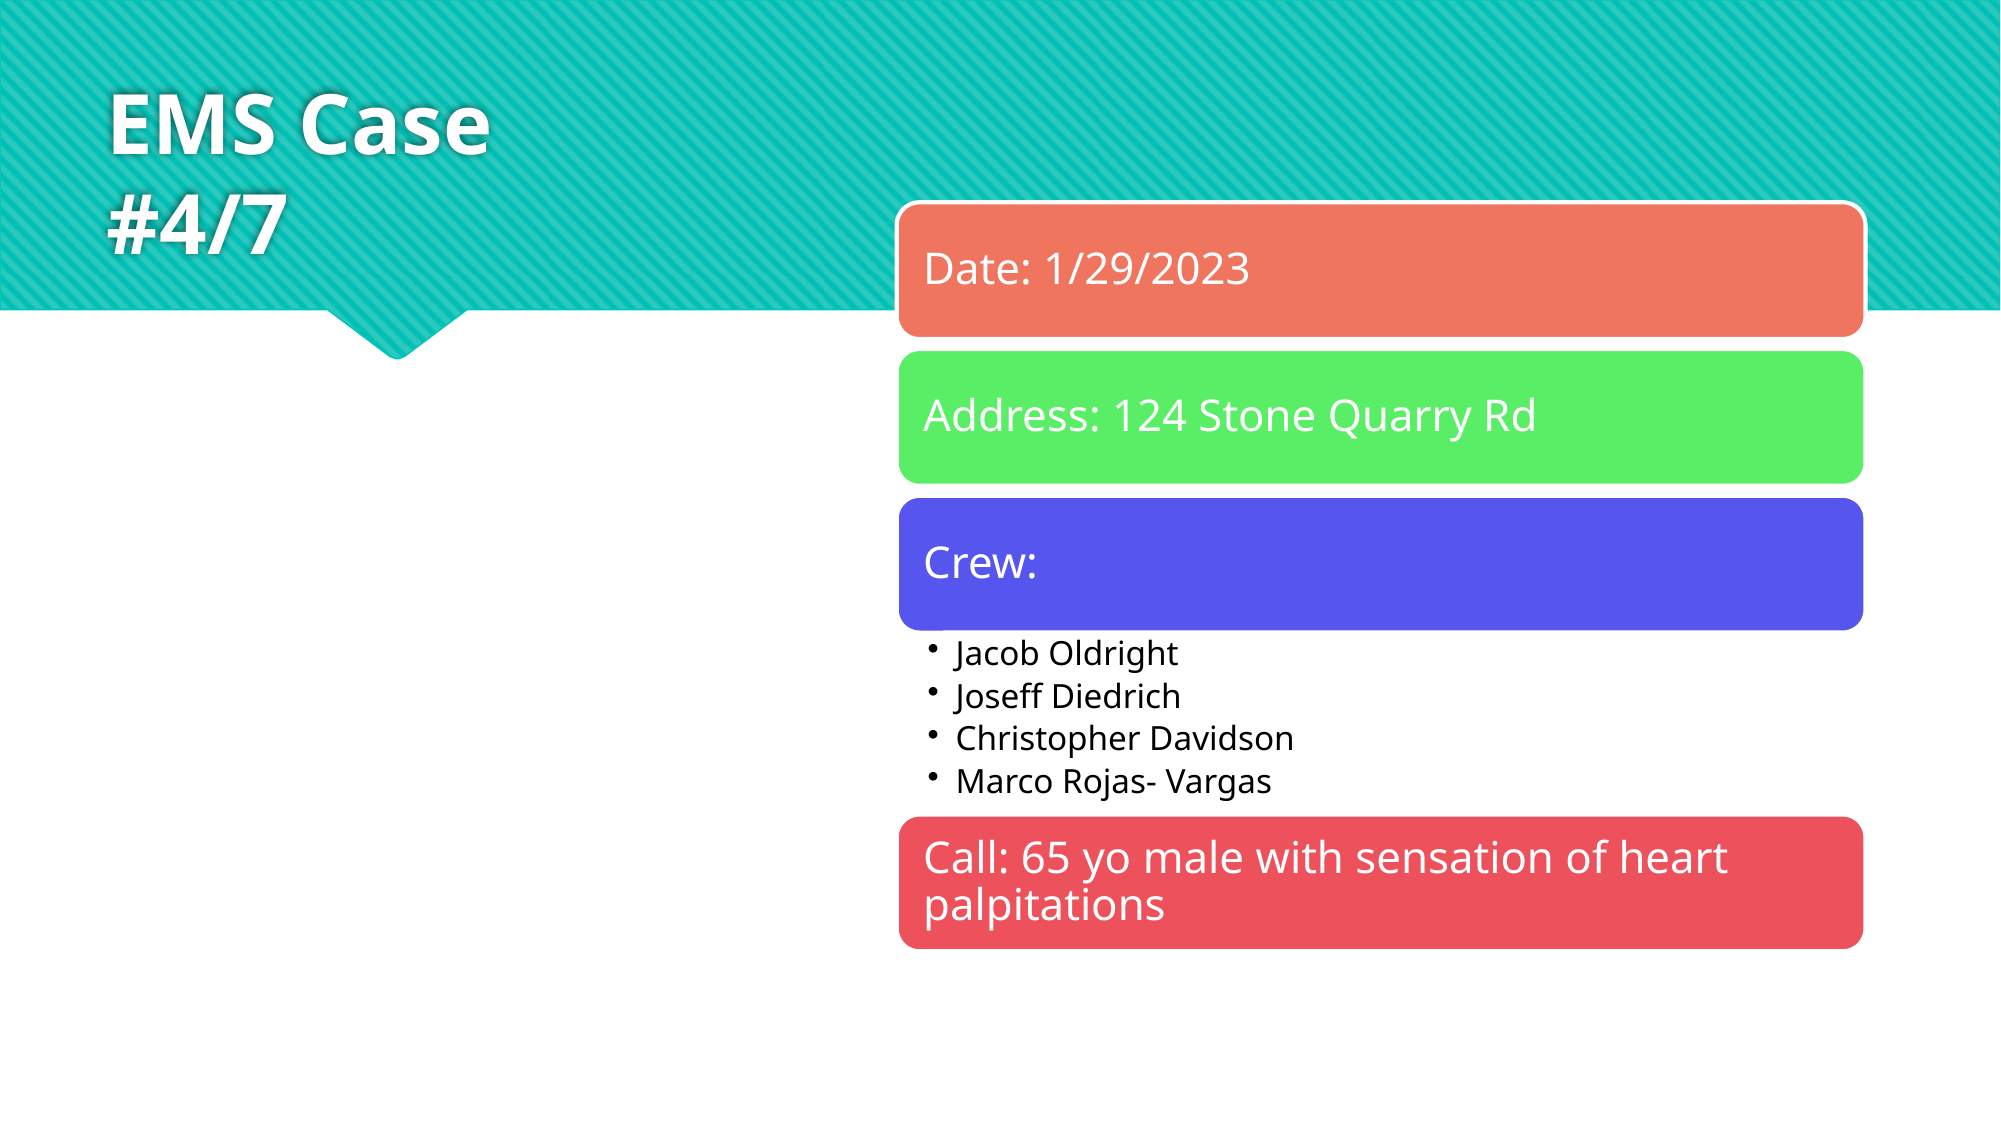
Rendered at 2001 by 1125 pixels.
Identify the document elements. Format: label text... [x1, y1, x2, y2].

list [896, 192, 1866, 962]
title EMS Case #4/7 [91, 63, 669, 962]
